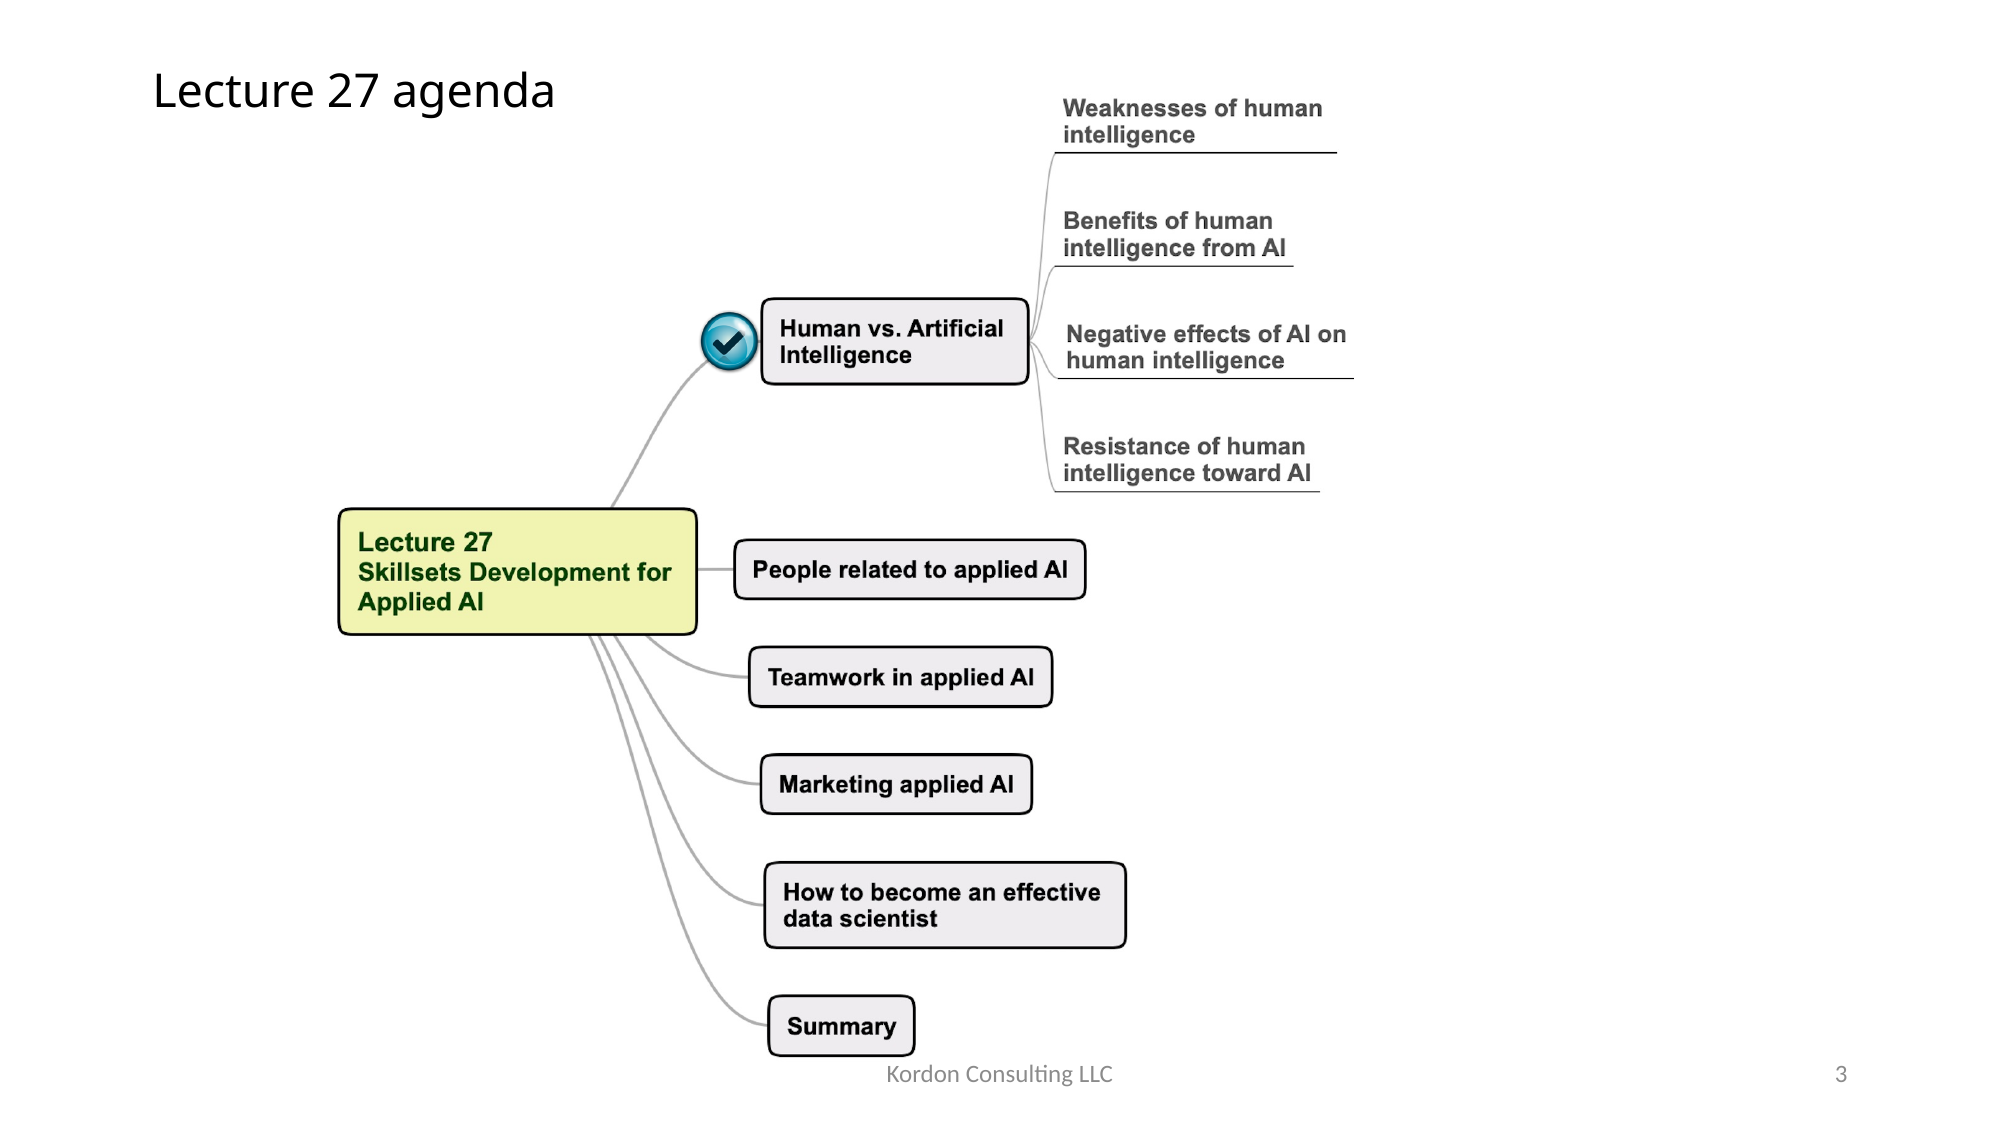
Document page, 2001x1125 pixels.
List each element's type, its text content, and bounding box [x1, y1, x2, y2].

title Lecture 27 agenda [137, 59, 1863, 126]
footer Kordon Consulting LLC [662, 1064, 1338, 1103]
picture [328, 89, 1354, 1064]
slide_number 3 [1412, 1042, 1863, 1103]
